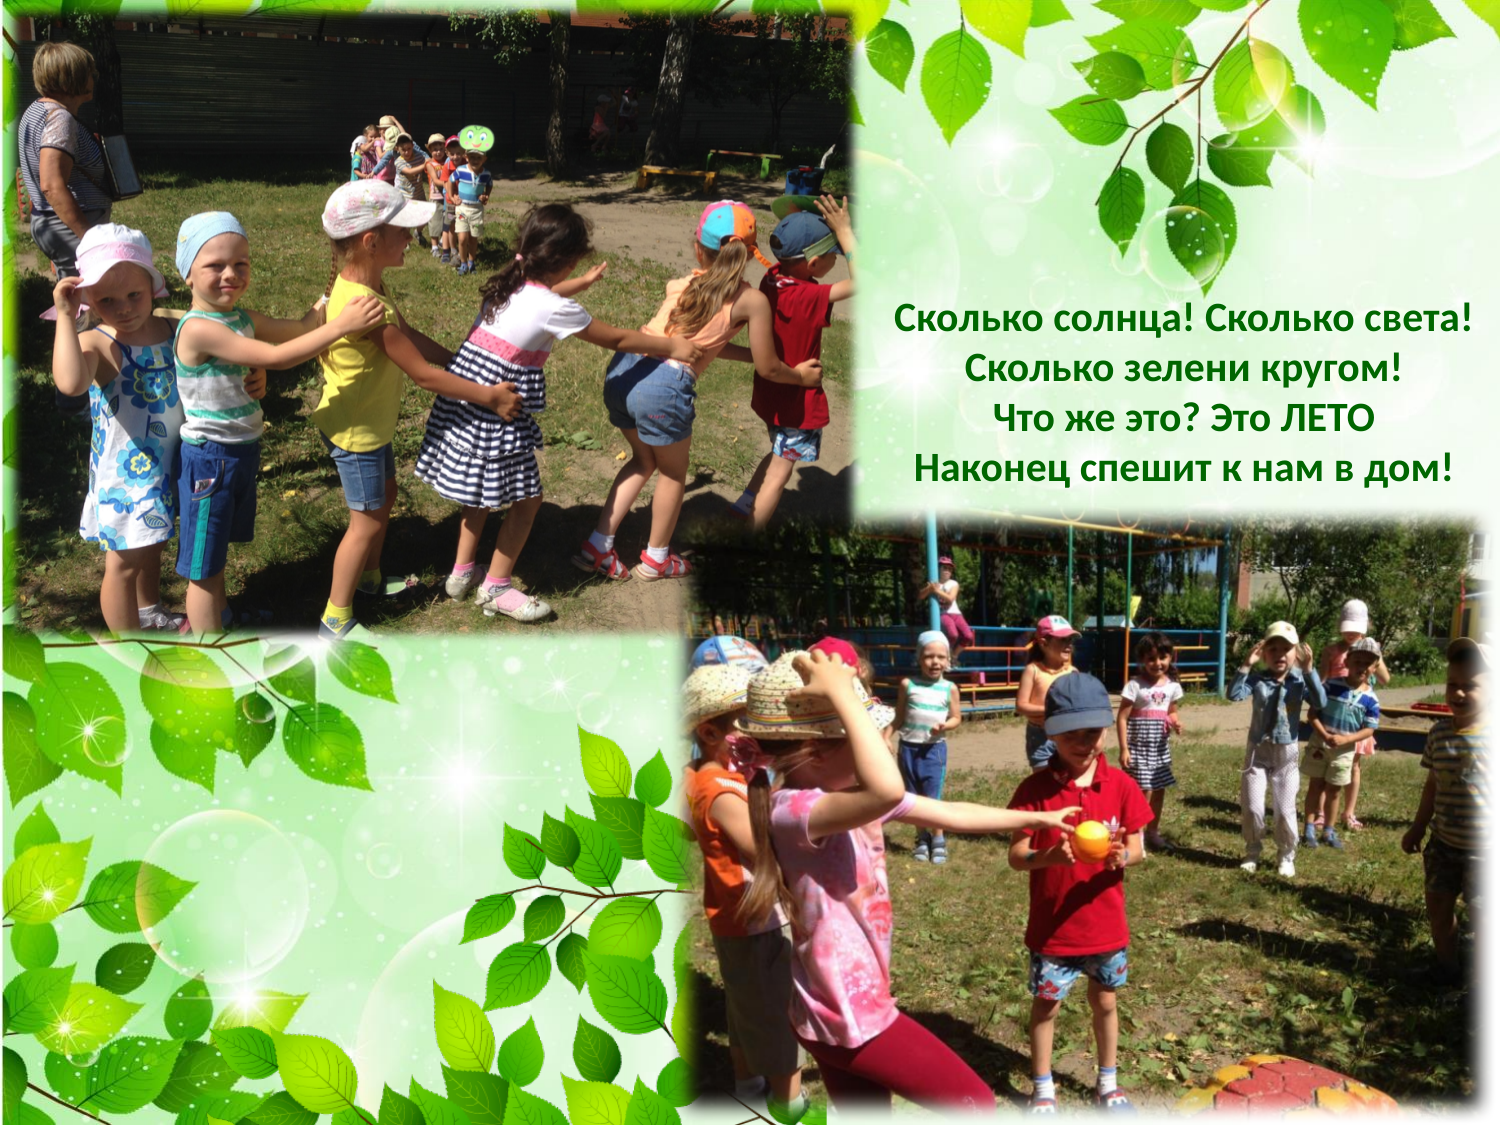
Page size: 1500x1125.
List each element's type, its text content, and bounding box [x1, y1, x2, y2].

list Сколько солнца! Сколько света! Сколько зелени кругом! Что же это? Это ЛЕТО Наконец спешит к нам в дом! [871, 231, 1500, 503]
picture [0, 0, 1500, 1125]
